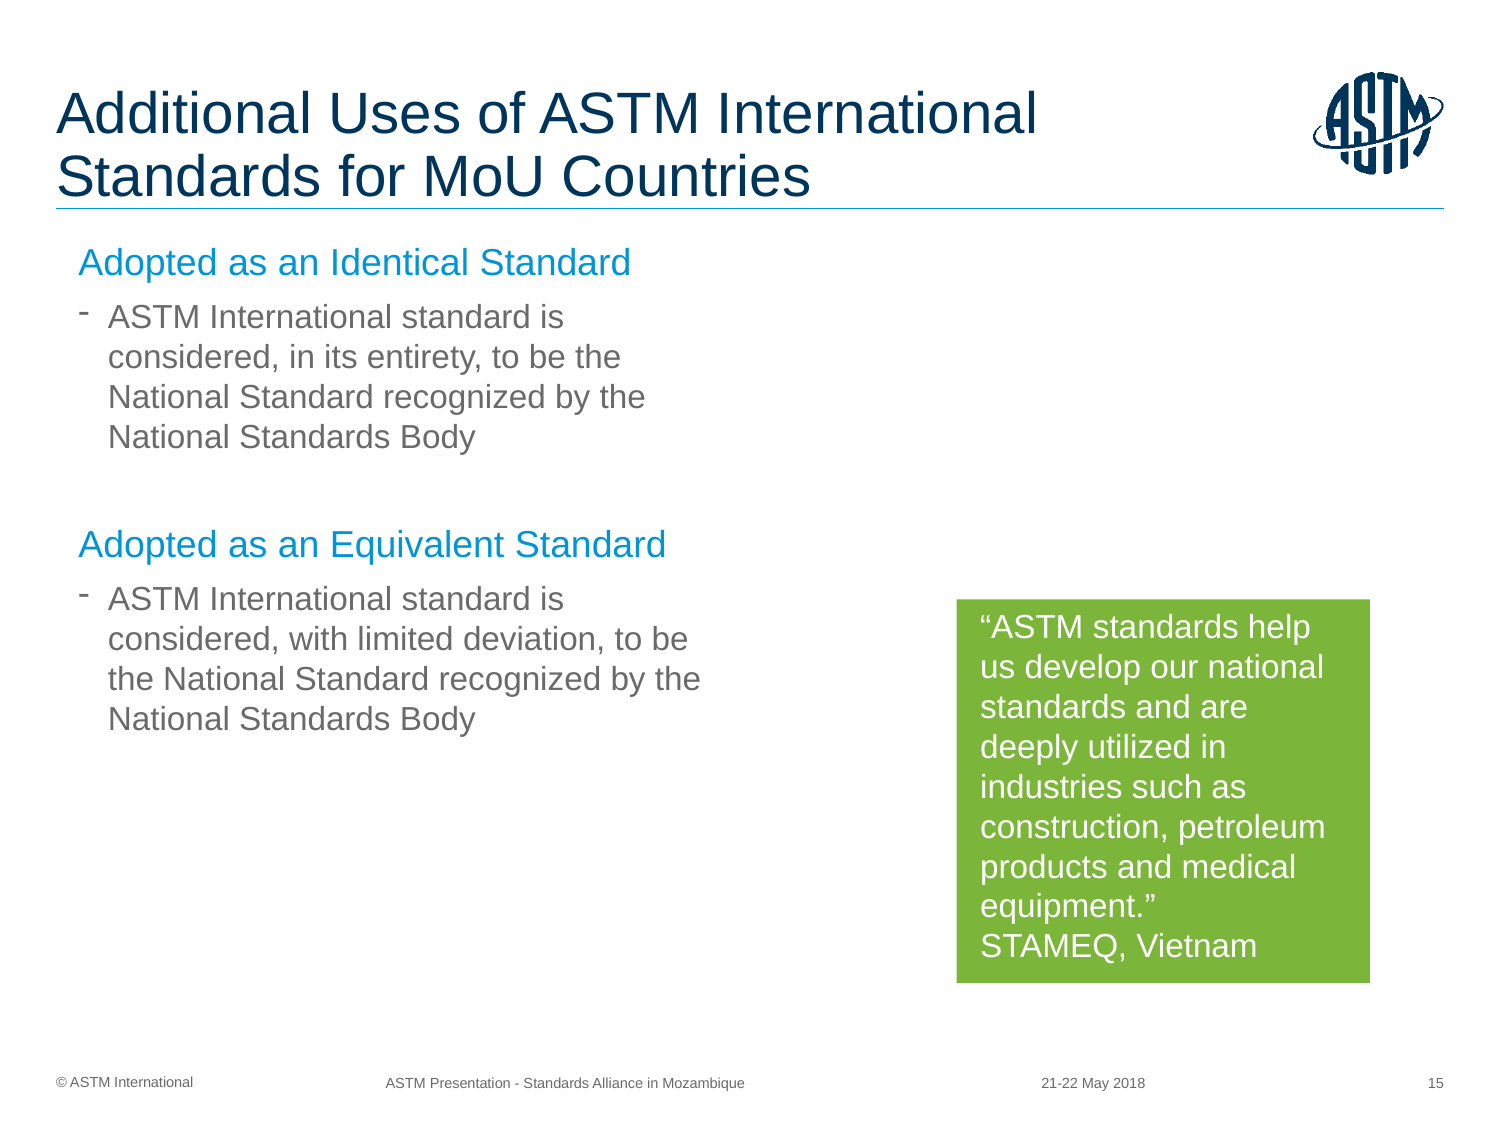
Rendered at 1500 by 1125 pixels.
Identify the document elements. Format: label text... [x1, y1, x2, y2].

text_box “ASTM standards help us develop our national standards and are deeply utilized in industries such as construction, petroleum products and medical equipment.” STAMEQ, Vietnam [956, 598, 1371, 984]
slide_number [860, 1072, 1326, 1093]
title Additional Uses of ASTM International Standards for MoU Countries [56, 82, 1213, 209]
slide_number 15 [1370, 1072, 1444, 1093]
picture [1312, 71, 1444, 175]
list Adopted as an Identical Standard ASTM International standard is considered, in its entirety, to be the National Standard recognized by the National Standards Body Adopted as an Equivalent Standard ASTM International standard is considered, with limited deviation, to be the National Standard recognized by the National Standards Body [78, 237, 743, 814]
footer ASTM Presentation - Standards Alliance in Mozambique [307, 1072, 824, 1093]
